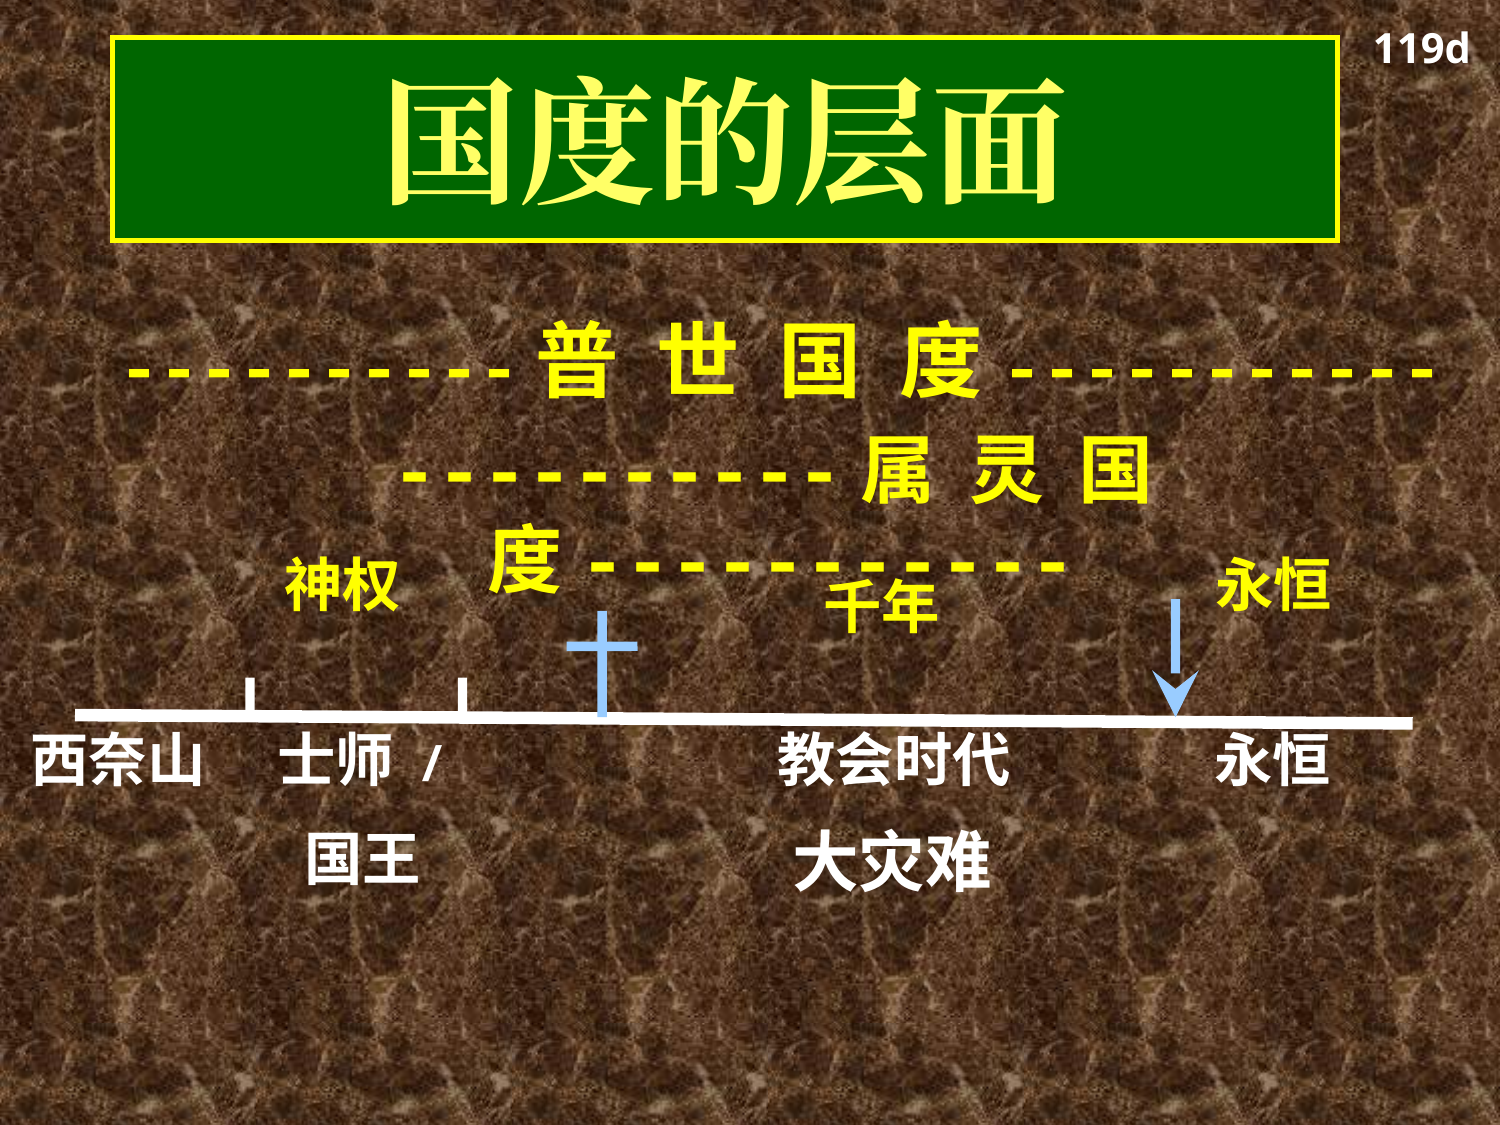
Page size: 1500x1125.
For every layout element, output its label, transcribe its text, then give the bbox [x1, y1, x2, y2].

title 国度的层面 [112, 37, 1338, 241]
text_box [1165, 696, 1186, 718]
text_box ----------普 世 国 度----------- [87, 299, 1475, 415]
text_box 永恒 [1200, 540, 1500, 626]
text_box 西奈山 [0, 715, 200, 801]
text_box 119d [1358, 14, 1487, 80]
text_box ----------属 灵 国 度----------- [87, 415, 1475, 611]
text_box 神权 [187, 540, 512, 626]
text_box 教会时代 [737, 715, 1062, 801]
text_box 永恒 [1200, 715, 1500, 801]
picture [0, 0, 1500, 1125]
text_box 大灾难 [737, 812, 1062, 908]
text_box 千年 [737, 562, 1037, 648]
text_box 士师 / 国王 [200, 715, 525, 900]
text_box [566, 610, 638, 718]
